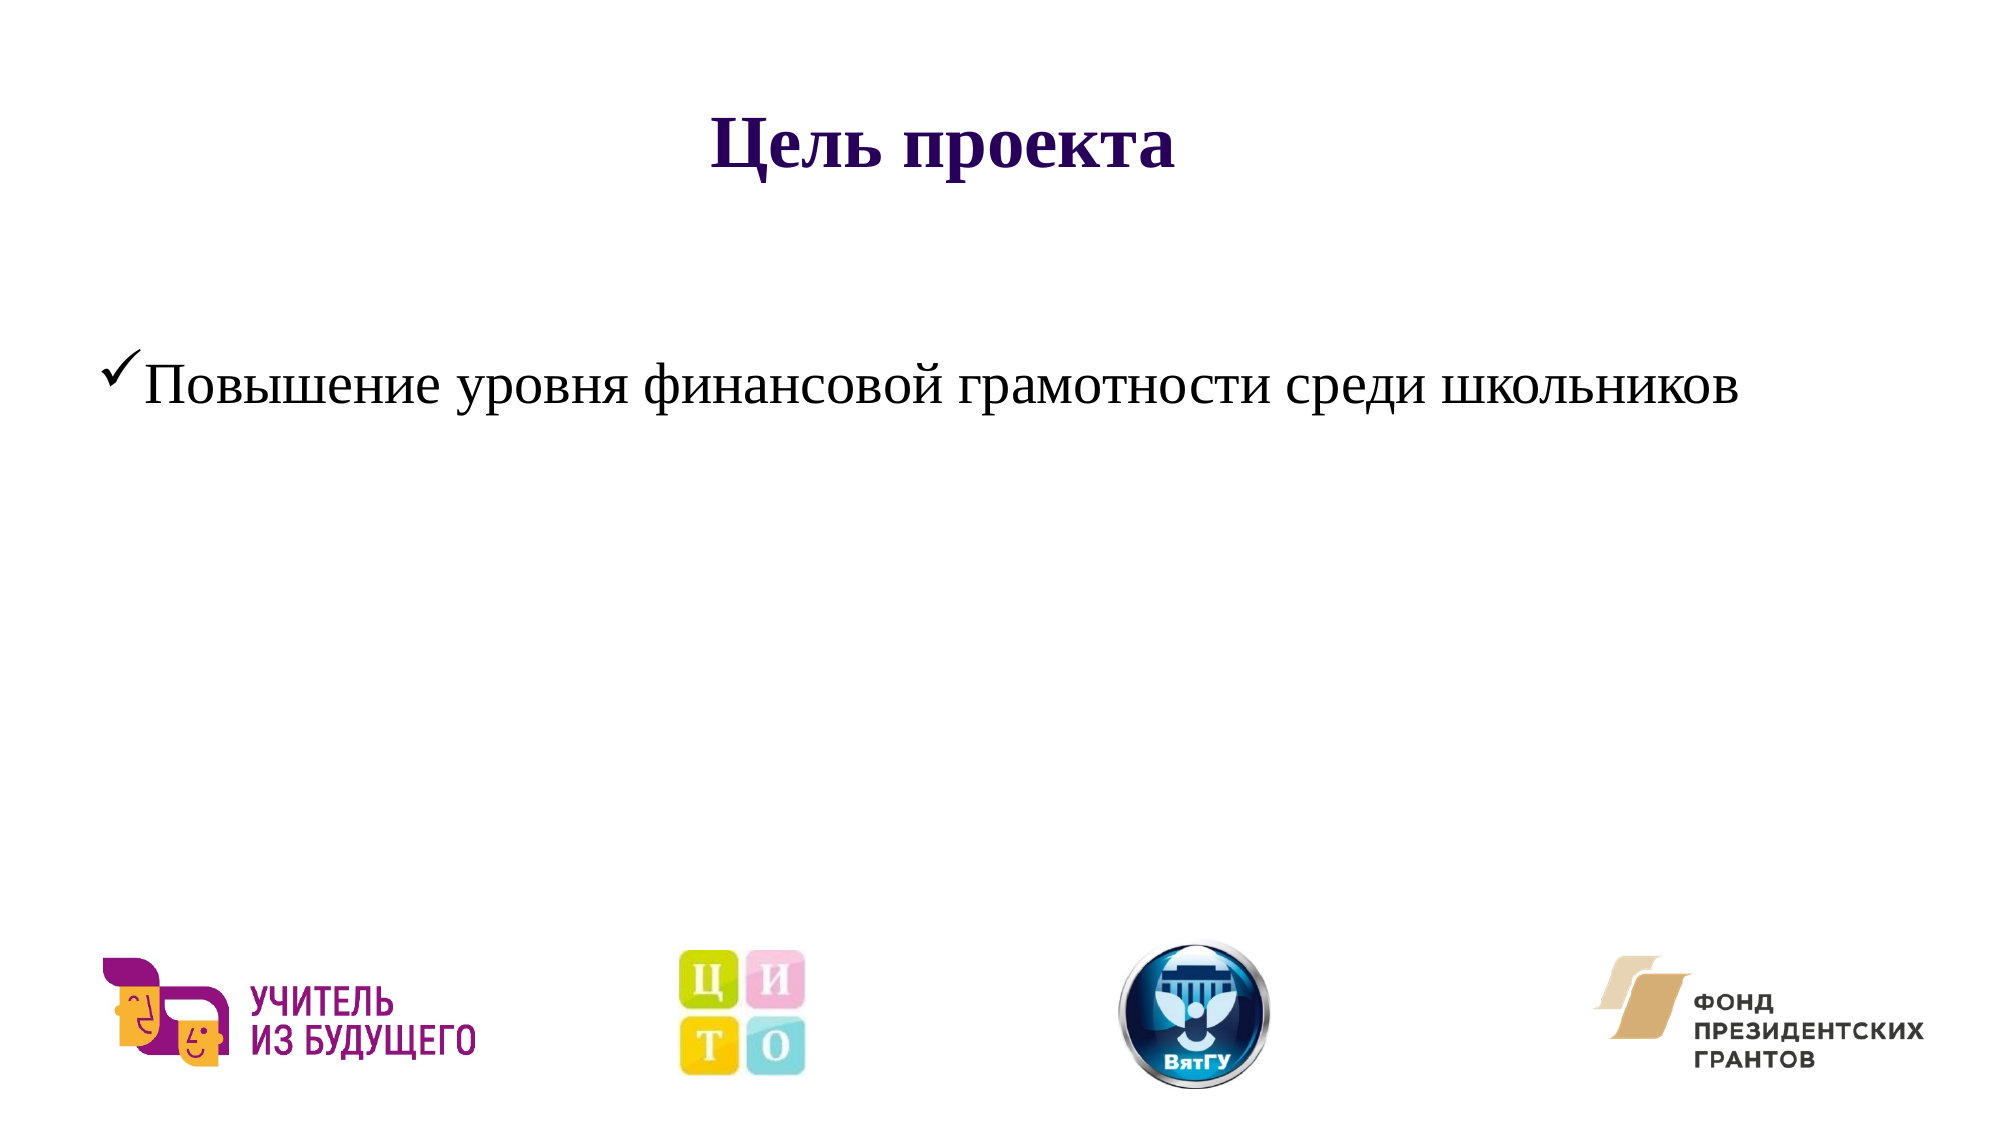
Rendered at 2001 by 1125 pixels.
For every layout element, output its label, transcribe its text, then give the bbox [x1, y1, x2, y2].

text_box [96, 937, 1926, 1089]
text_box Цель проекта [55, 84, 1832, 235]
text_box Повышение уровня финансовой грамотности среди школьников [82, 338, 1859, 423]
